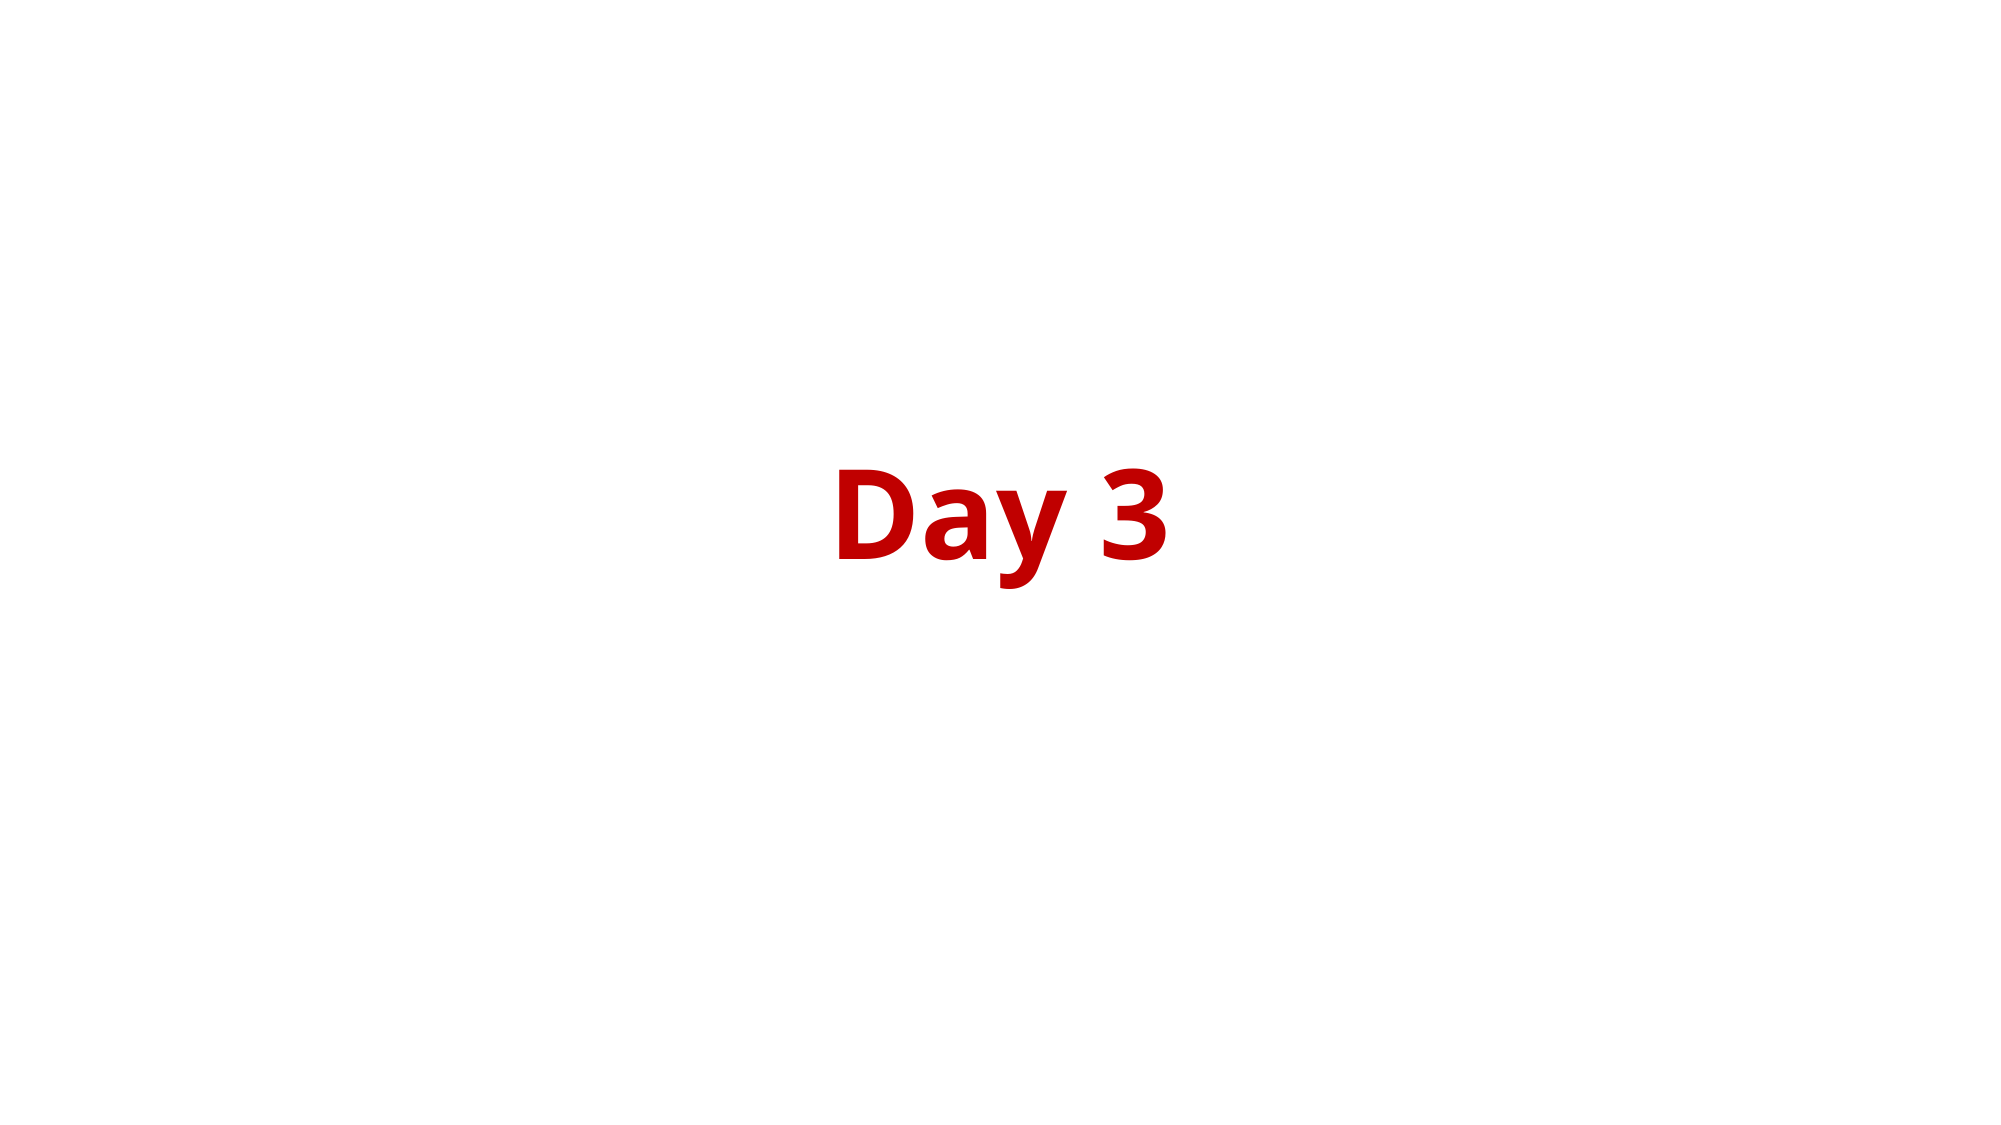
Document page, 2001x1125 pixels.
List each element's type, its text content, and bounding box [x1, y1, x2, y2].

title Day 3 [137, 126, 1863, 594]
